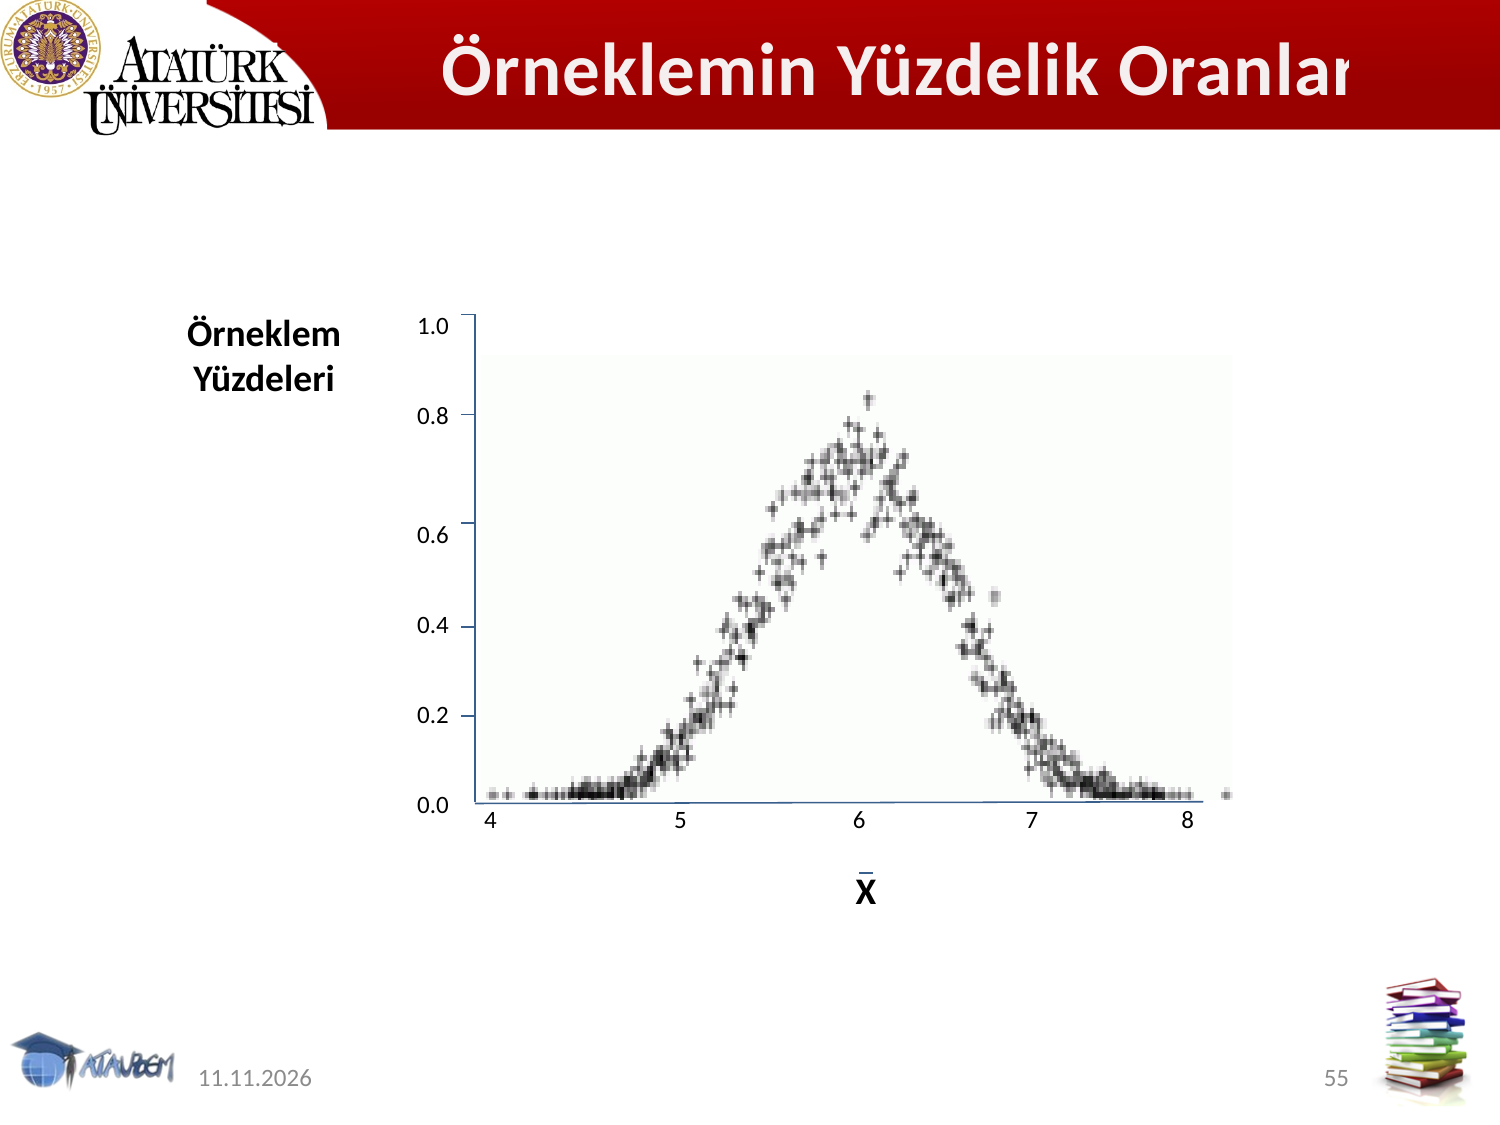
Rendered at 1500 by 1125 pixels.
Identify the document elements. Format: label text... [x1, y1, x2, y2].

slide_number 55 [1074, 1046, 1365, 1107]
title Örneklemin Yüzdelik Oranları [323, 2, 1499, 129]
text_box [140, 301, 1409, 920]
picture [0, 0, 1500, 1125]
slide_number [183, 1046, 533, 1107]
